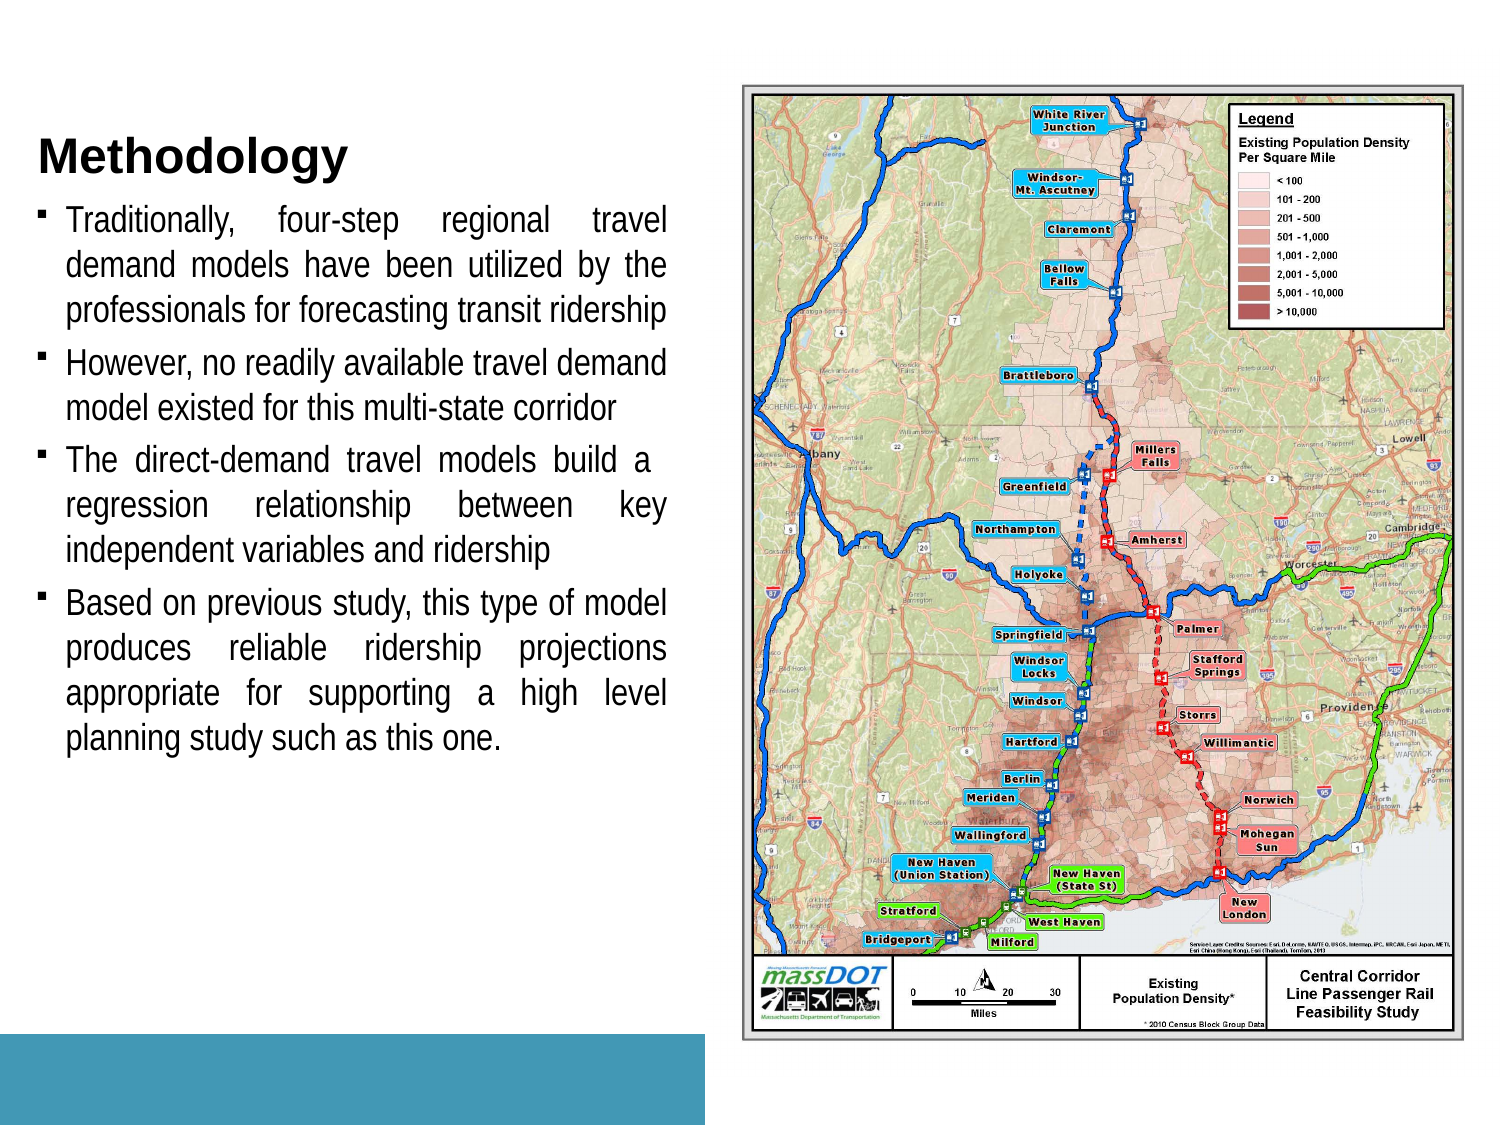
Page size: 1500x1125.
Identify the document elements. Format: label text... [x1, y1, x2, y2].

picture [0, 48, 1500, 1125]
title Methodology [0, 0, 706, 191]
list Traditionally, four-step regional travel demand models have been utilized by the professionals for forecasting transit ridership However, no readily available travel demand model existed for this multi-state corridor The direct-demand travel models build a regression relationship between key independent variables and ridership Based on previous study, this type of model produces reliable ridership projections appropriate for supporting a high level planning study such as this one. [0, 191, 699, 1000]
